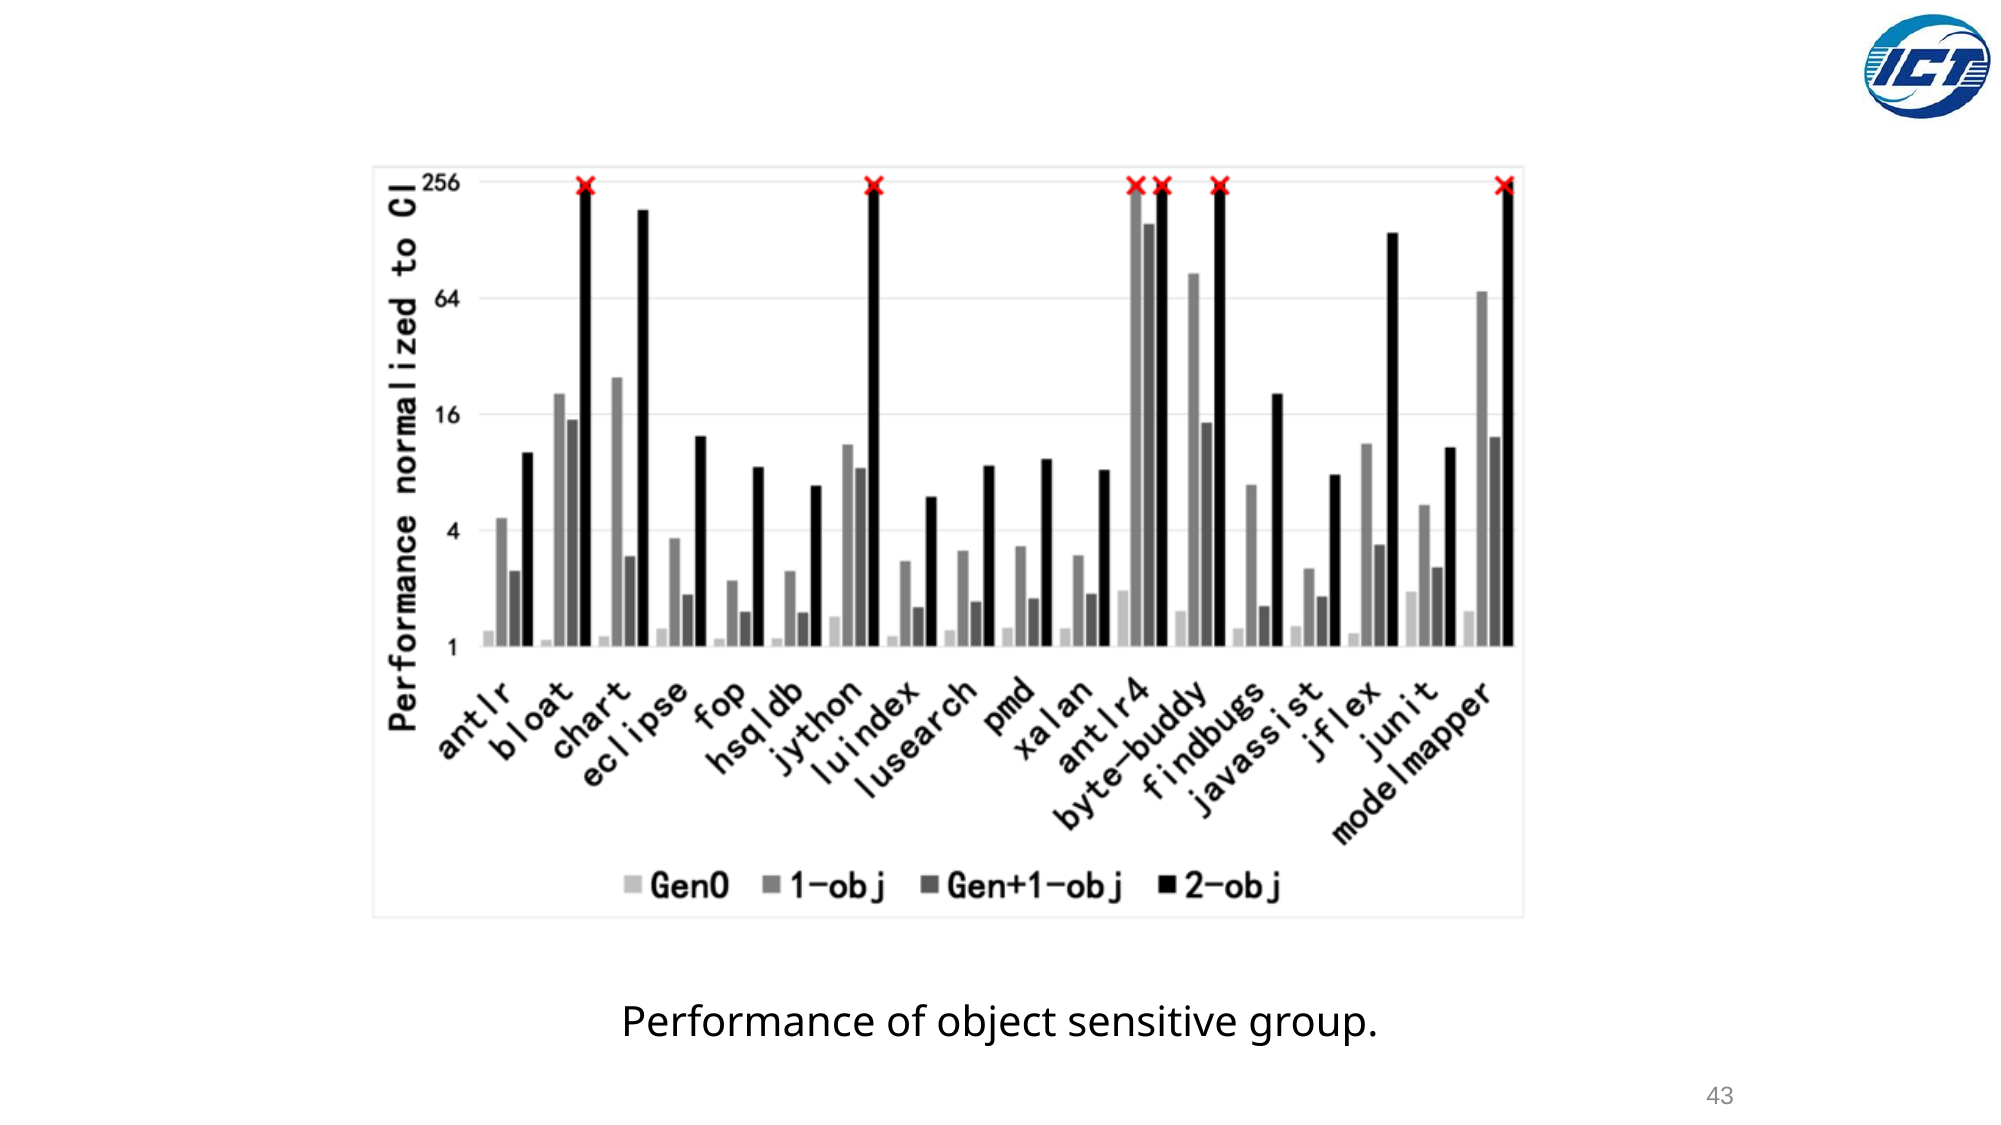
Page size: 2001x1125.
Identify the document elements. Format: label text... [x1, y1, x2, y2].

picture [358, 144, 1535, 947]
picture [1862, 0, 1992, 130]
text_box Performance of object sensitive group. [109, 993, 1891, 1049]
